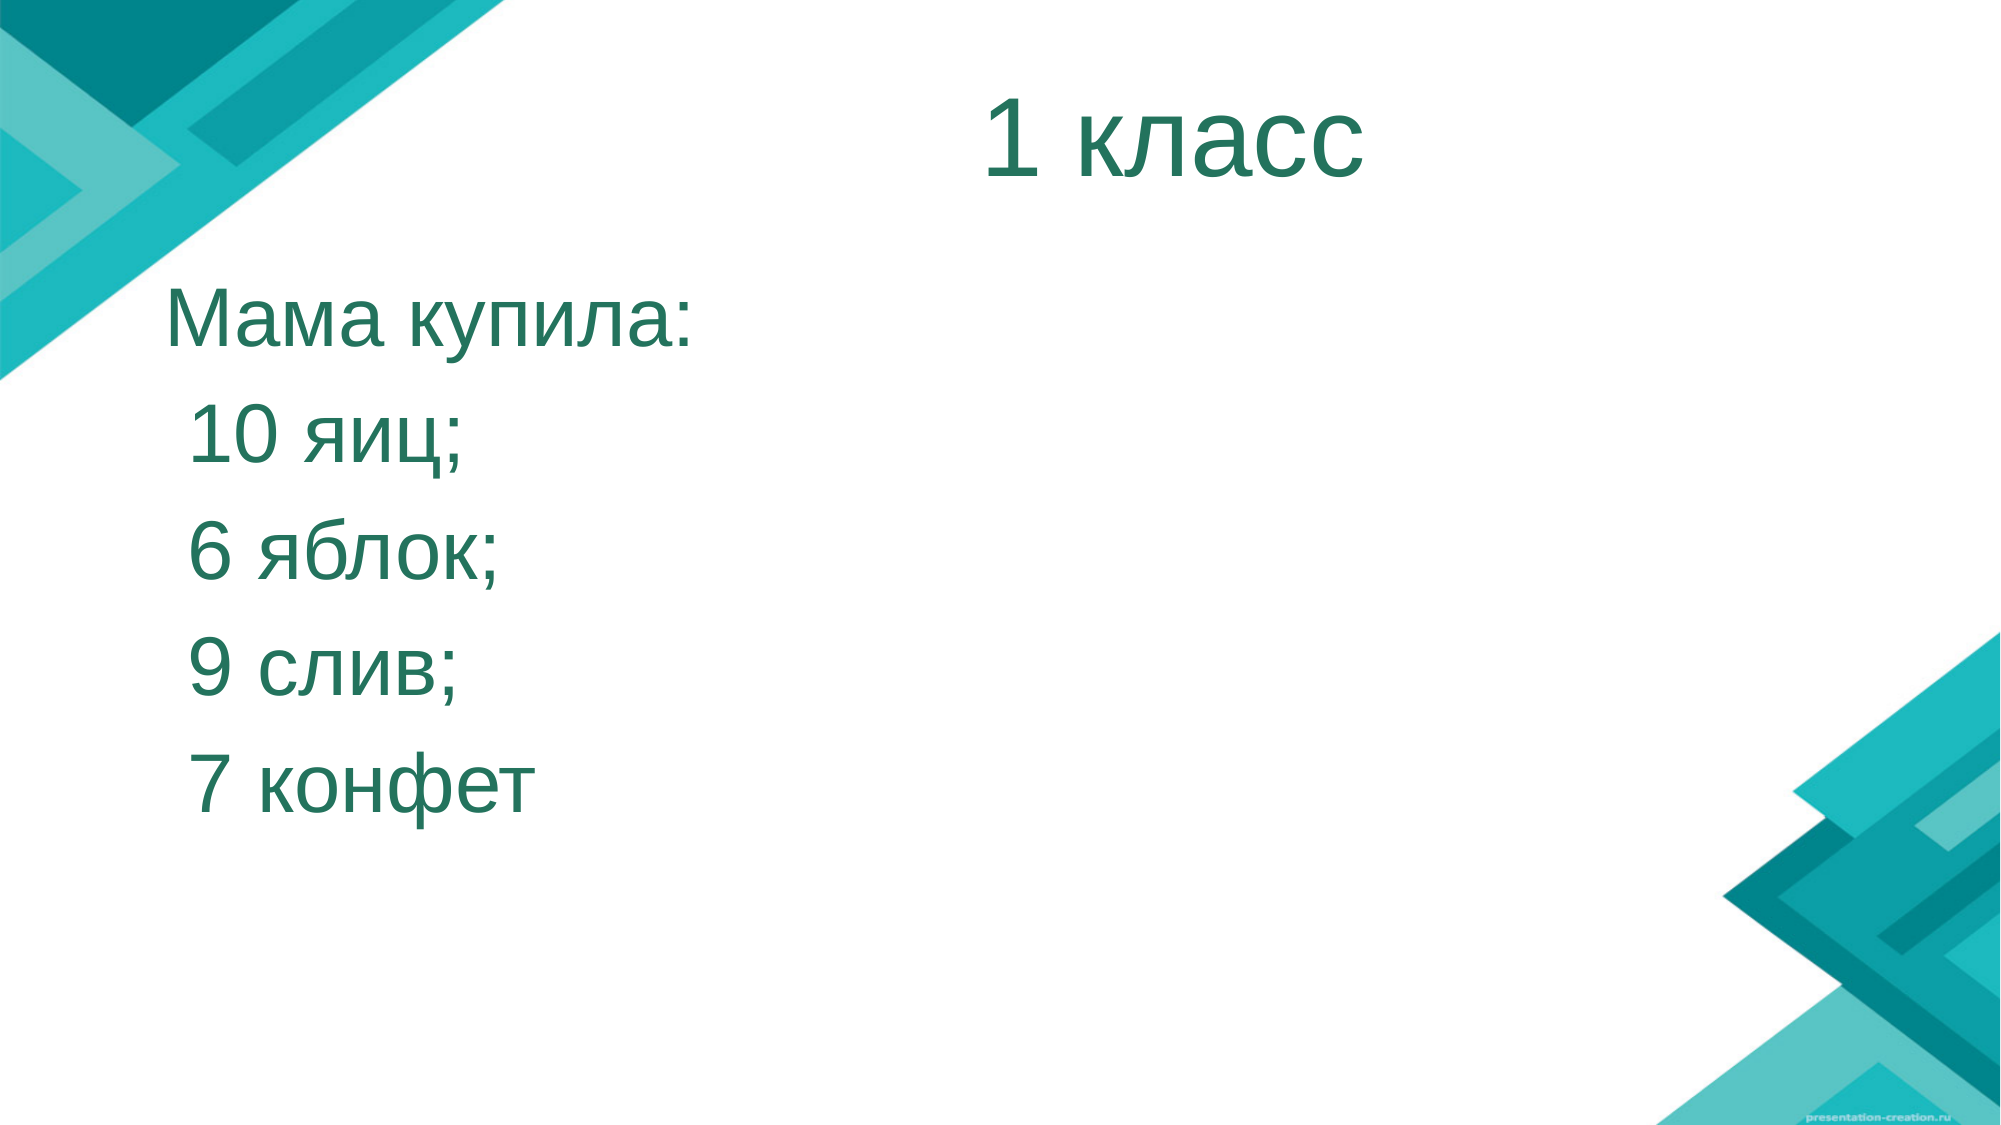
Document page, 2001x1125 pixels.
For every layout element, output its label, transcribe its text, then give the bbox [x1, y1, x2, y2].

title 1 класс [369, 31, 1977, 233]
picture [0, 0, 2001, 1125]
list Мама купила: 10 яиц; 6 яблок; 9 слив; 7 конфет [149, 255, 1709, 1024]
